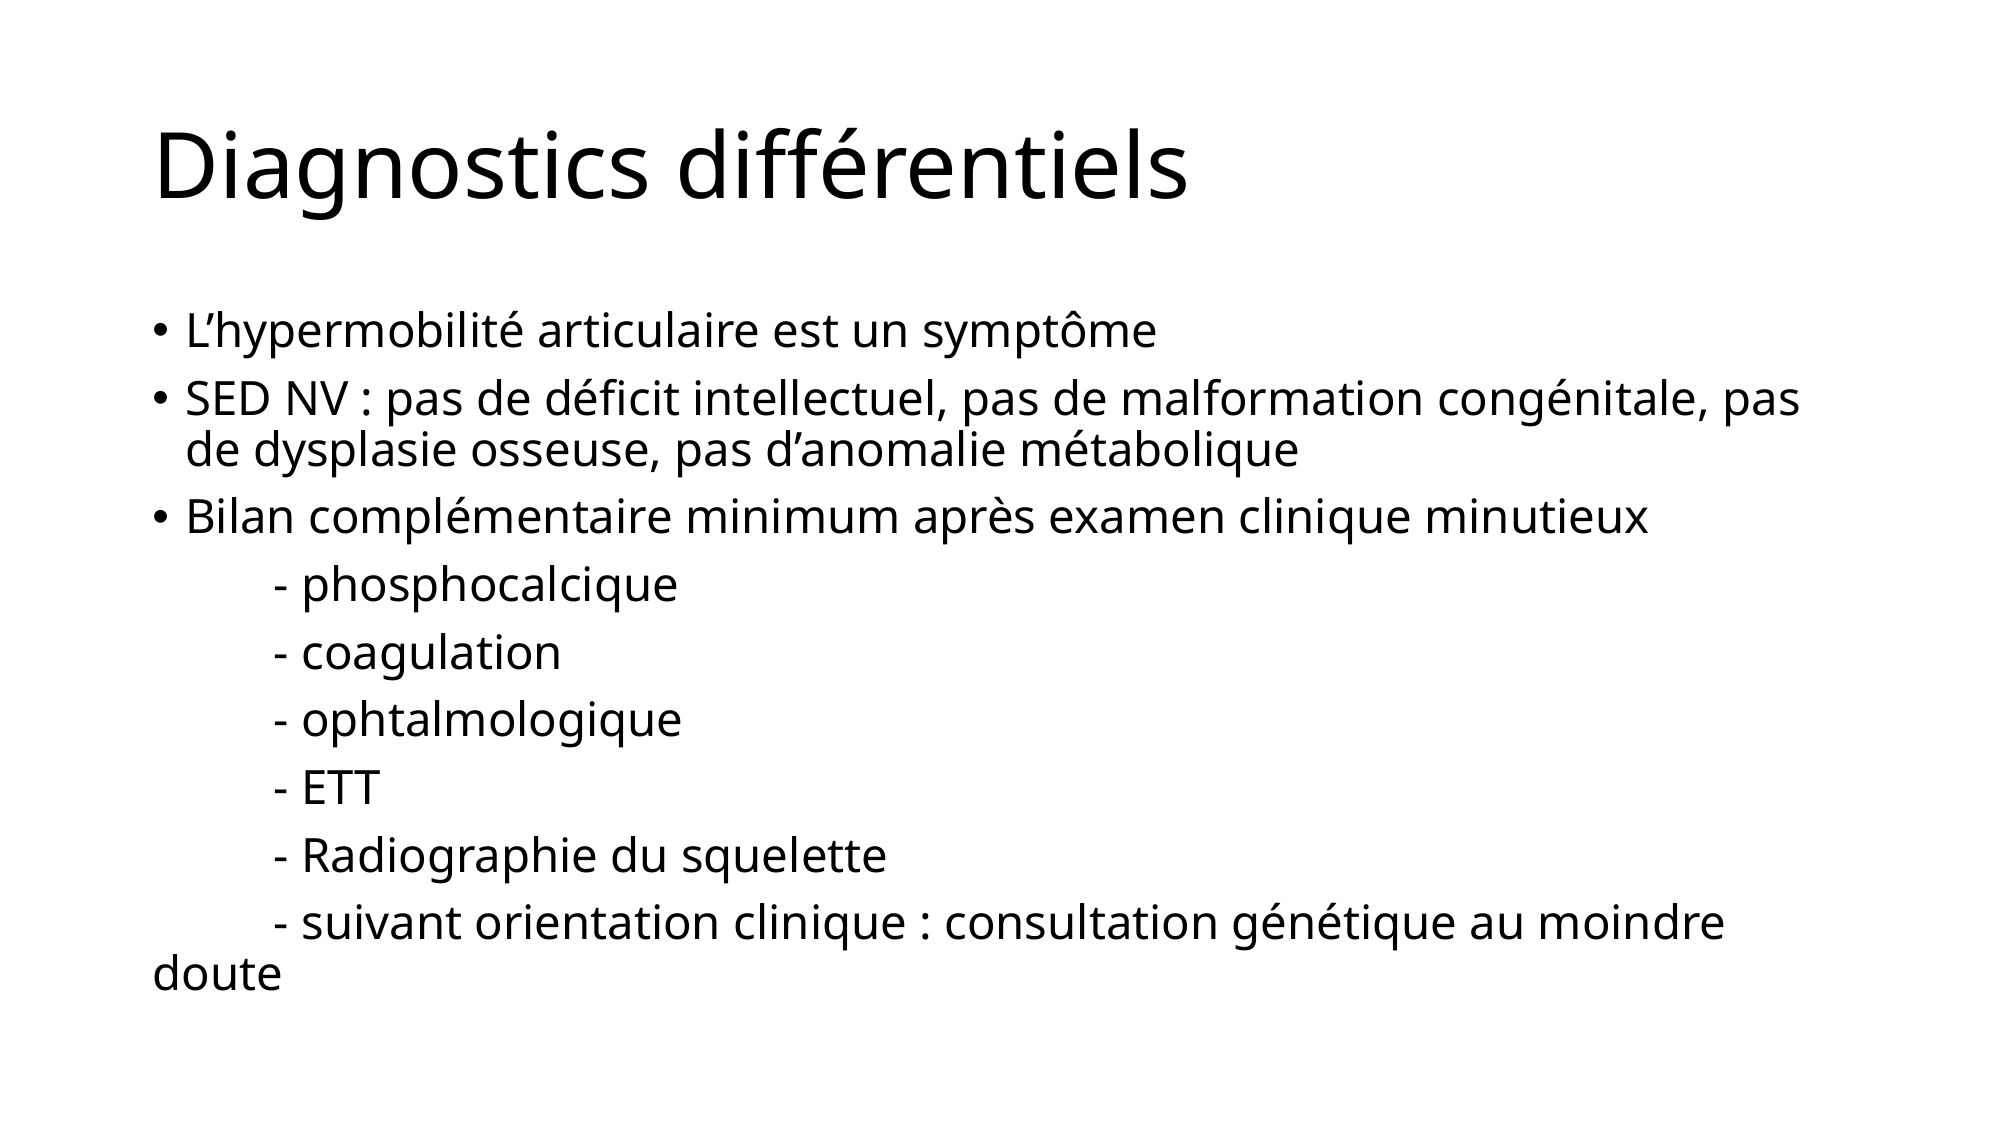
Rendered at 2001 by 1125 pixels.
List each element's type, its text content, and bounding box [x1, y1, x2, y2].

list L’hypermobilité articulaire est un symptôme SED NV : pas de déficit intellectuel, pas de malformation congénitale, pas de dysplasie osseuse, pas d’anomalie métabolique Bilan complémentaire minimum après examen clinique minutieux - phosphocalcique - coagulation - ophtalmologique - ETT - Radiographie du squelette - suivant orientation clinique : consultation génétique au moindre doute [137, 299, 1863, 1014]
title Diagnostics différentiels [137, 59, 1863, 278]
